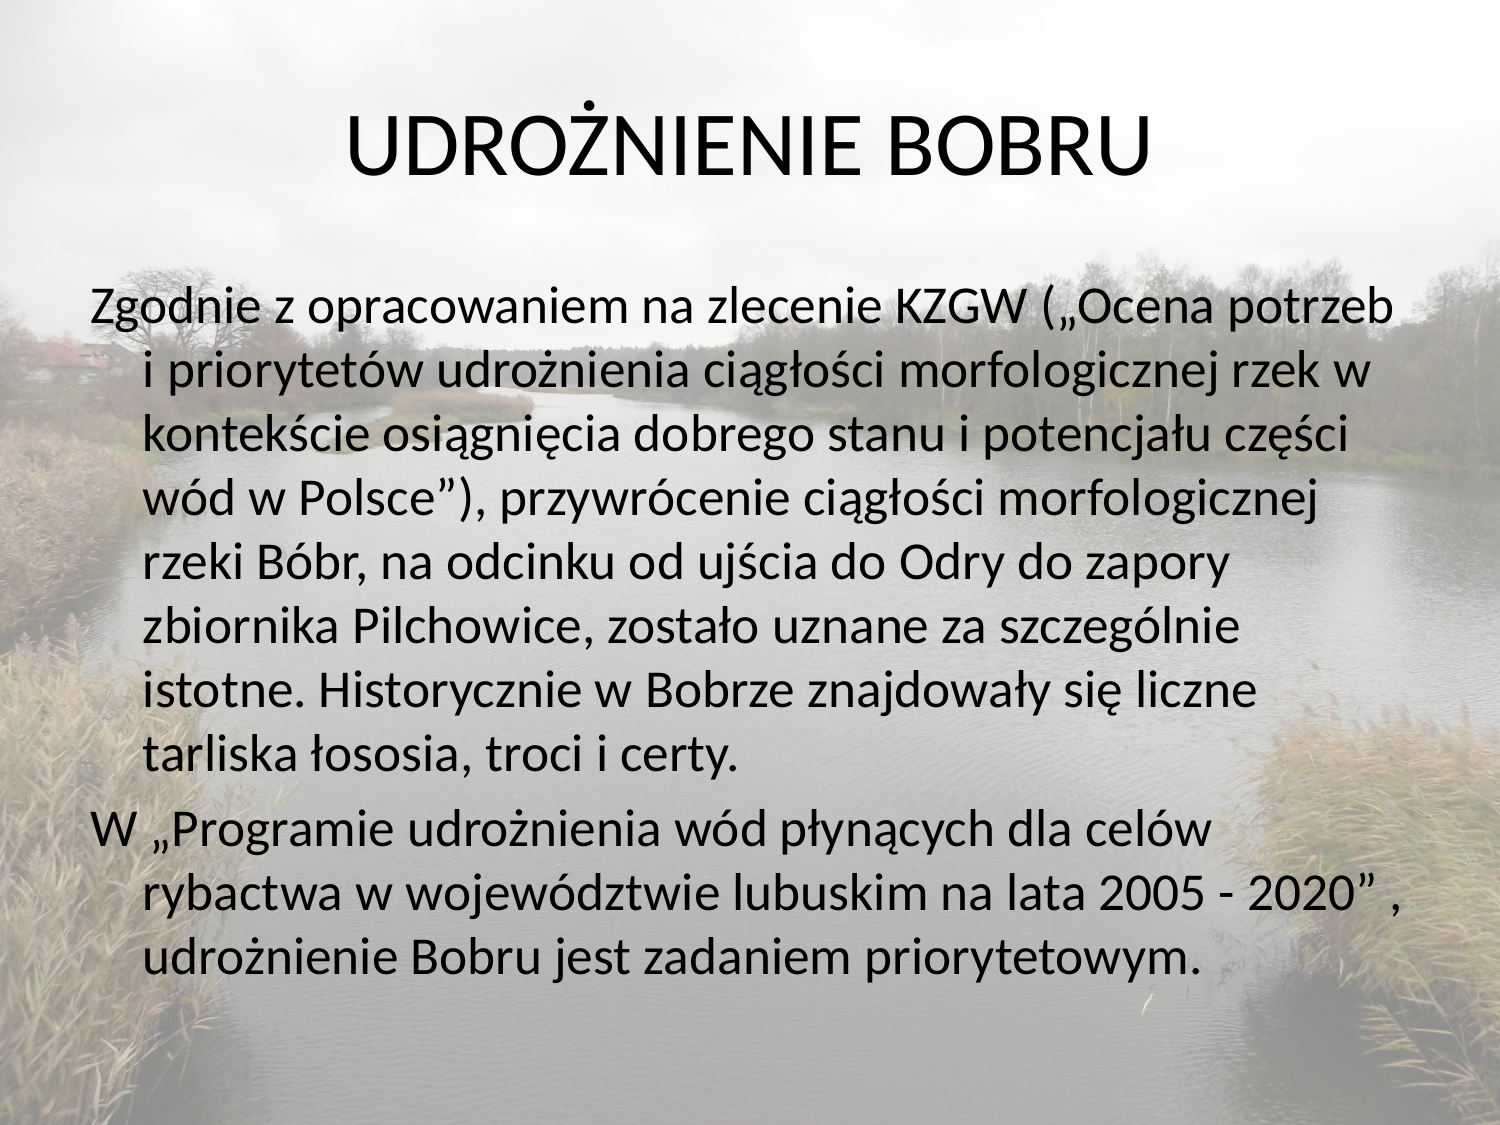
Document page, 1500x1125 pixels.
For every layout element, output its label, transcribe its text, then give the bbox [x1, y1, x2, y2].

list Zgodnie z opracowaniem na zlecenie KZGW („Ocena potrzeb i priorytetów udrożnienia ciągłości morfologicznej rzek w kontekście osiągnięcia dobrego stanu i potencjału części wód w Polsce”), przywrócenie ciągłości morfologicznej rzeki Bóbr, na odcinku od ujścia do Odry do zapory zbiornika Pilchowice, zostało uznane za szczególnie istotne. Historycznie w Bobrze znajdowały się liczne tarliska łososia, troci i certy. W „Programie udrożnienia wód płynących dla celów rybactwa w województwie lubuskim na lata 2005 - 2020” , udrożnienie Bobru jest zadaniem priorytetowym. [75, 262, 1425, 1005]
title UDROŻNIENIE BOBRU [75, 45, 1425, 233]
